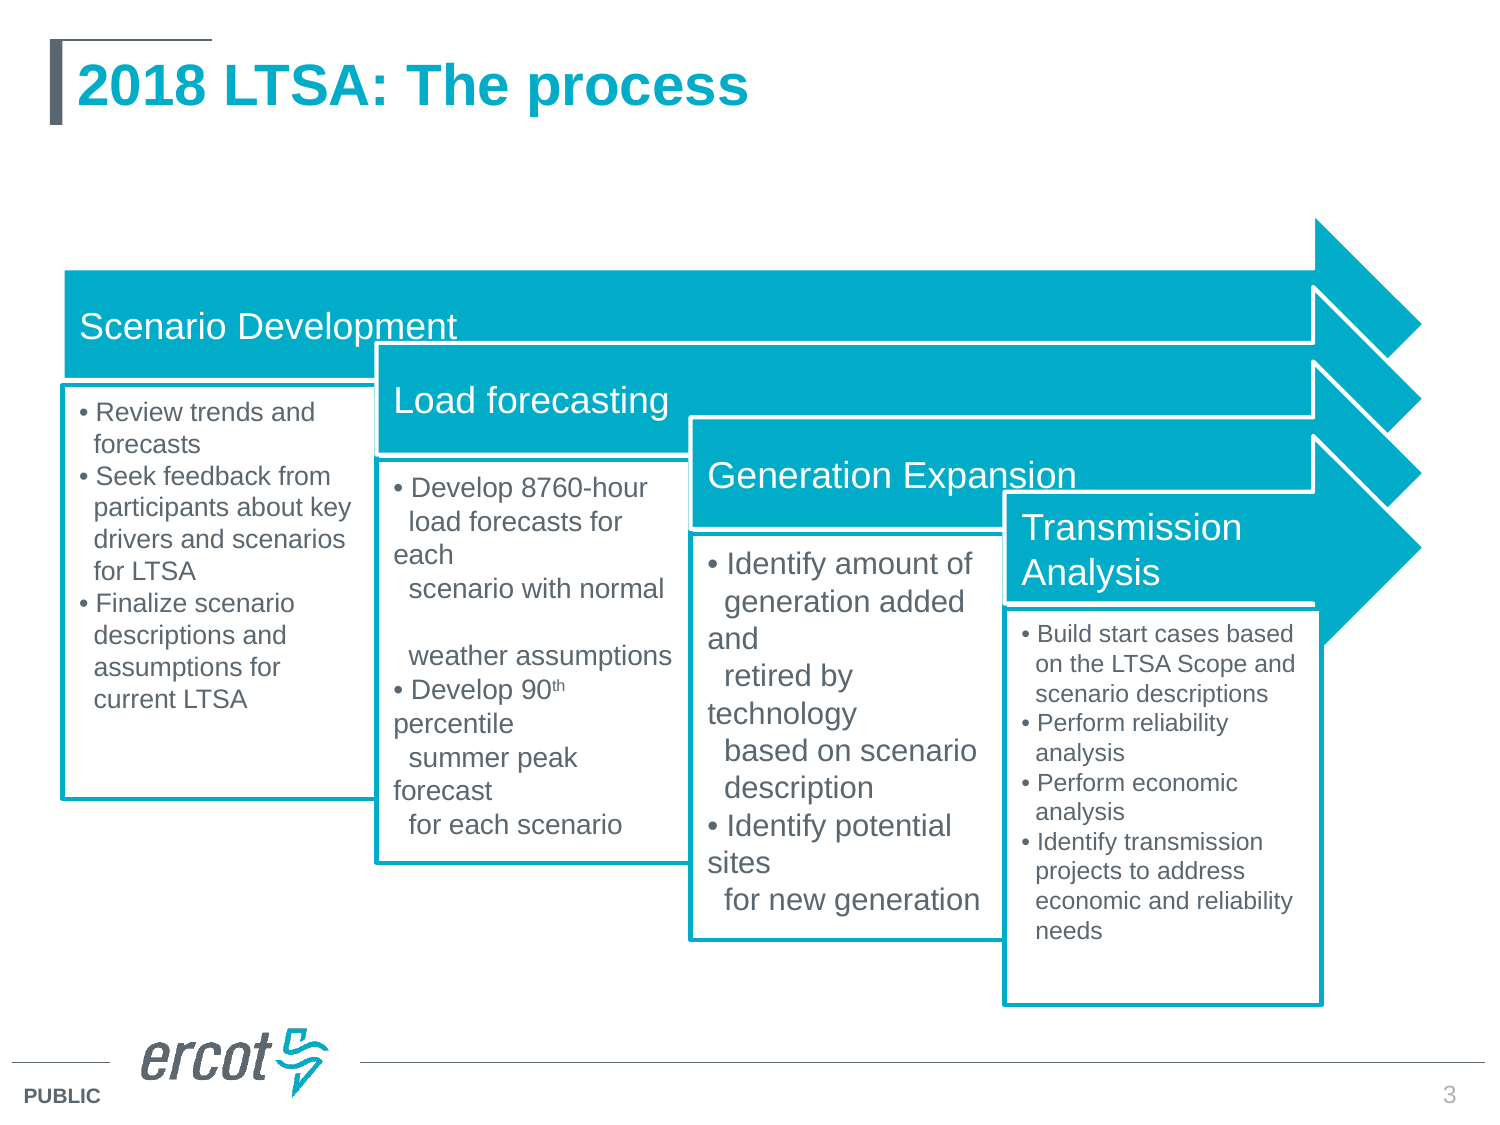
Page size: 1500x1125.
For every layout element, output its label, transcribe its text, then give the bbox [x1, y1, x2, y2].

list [62, 212, 1426, 1006]
slide_number 3 [1412, 1076, 1488, 1112]
picture [137, 1024, 332, 1100]
title 2018 LTSA: The process [62, 39, 1450, 228]
